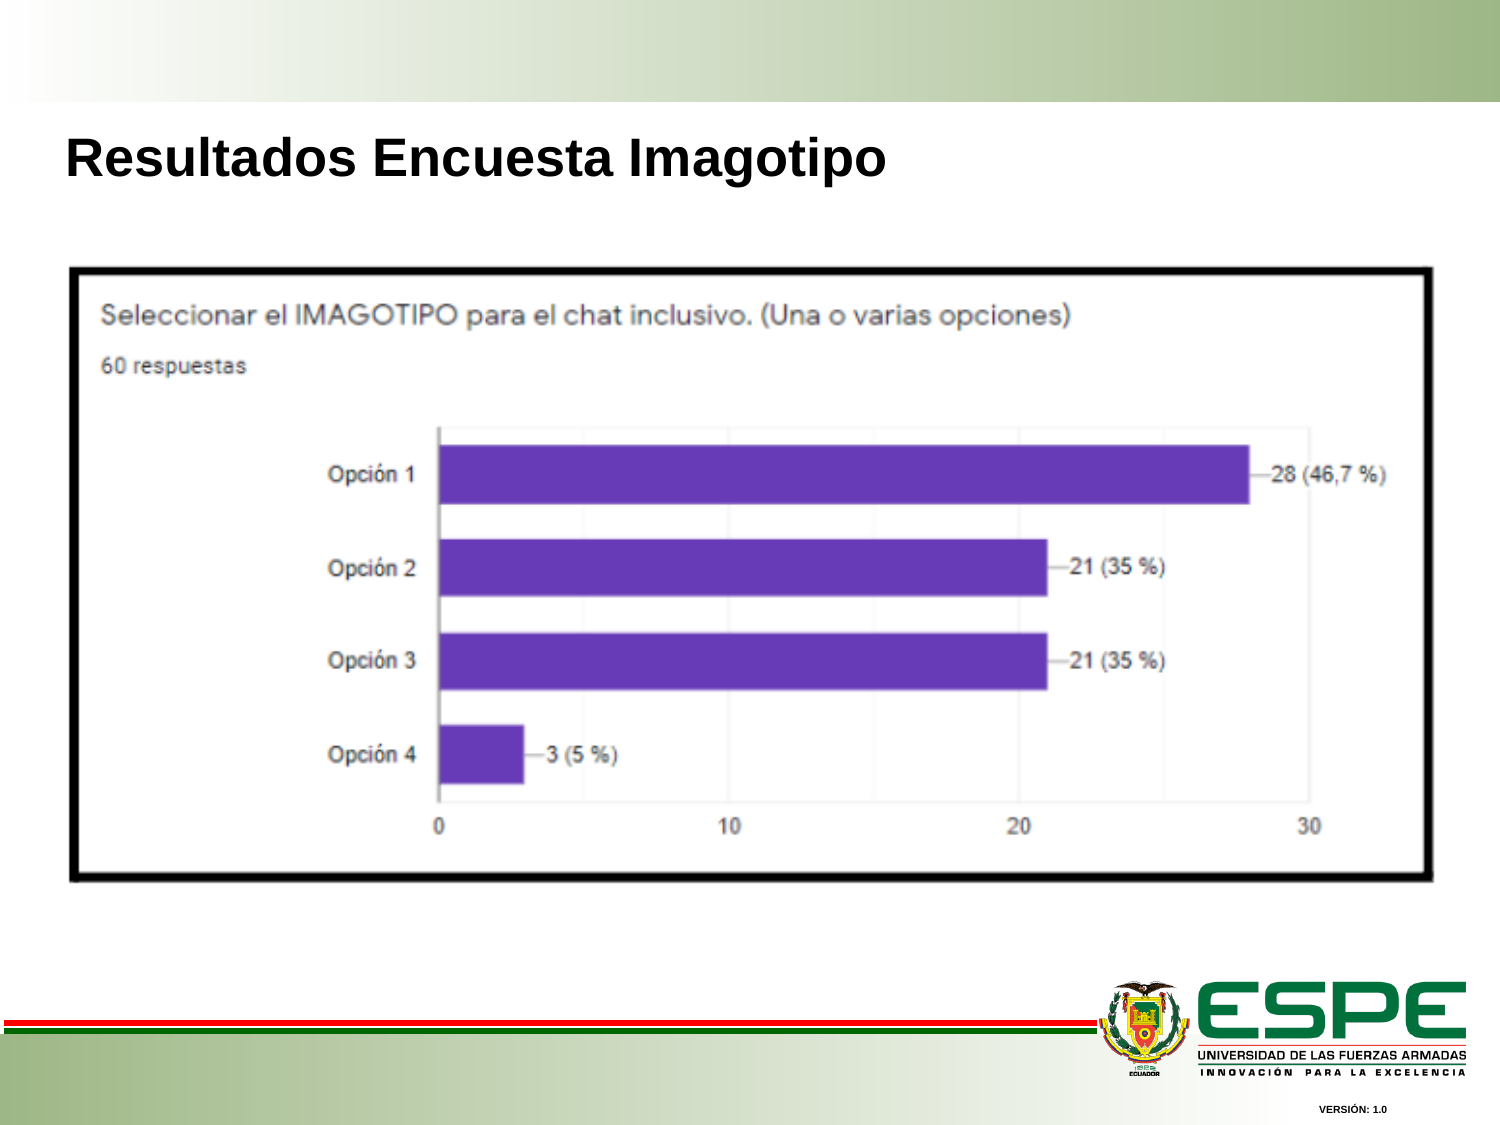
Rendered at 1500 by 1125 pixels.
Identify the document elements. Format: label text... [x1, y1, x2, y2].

picture [61, 258, 1444, 891]
slide_number VERSIÓN: 1.0 [1281, 1092, 1425, 1125]
picture [1099, 981, 1466, 1076]
text_box Resultados Encuesta Imagotipo [49, 106, 1088, 249]
